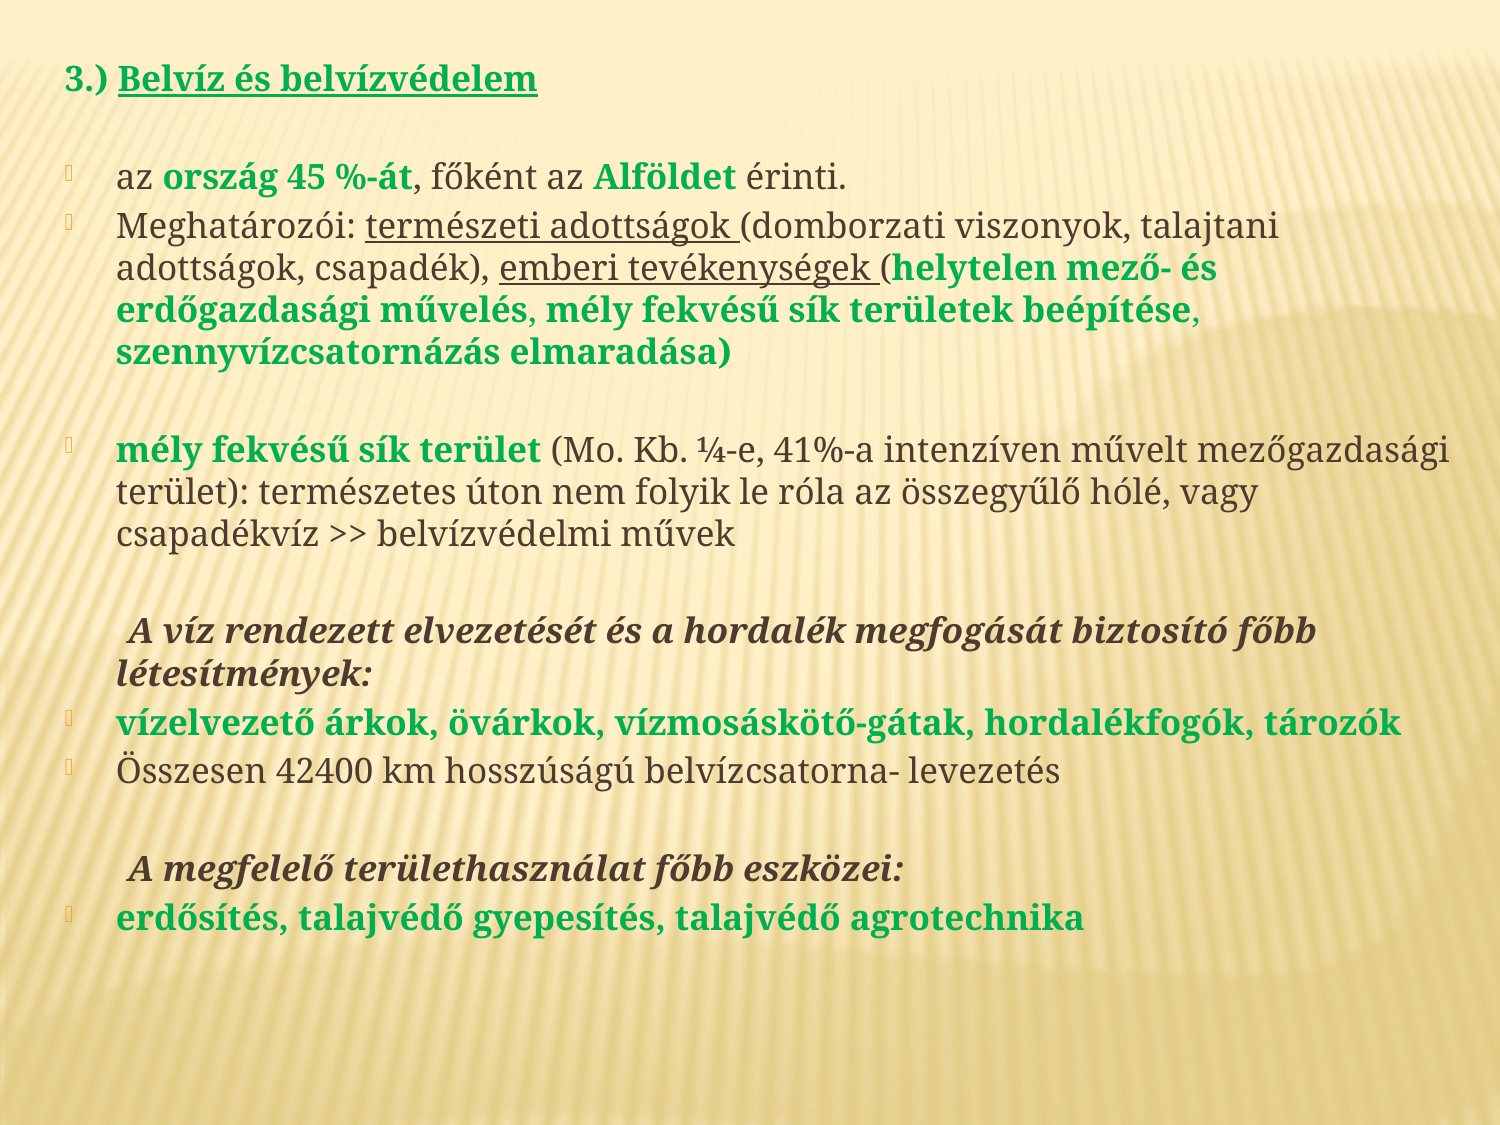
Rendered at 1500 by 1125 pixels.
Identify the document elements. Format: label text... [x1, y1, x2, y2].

list 3.) Belvíz és belvízvédelem az ország 45 %-át, főként az Alföldet érinti. Meghatározói: természeti adottságok (domborzati viszonyok, talajtani adottságok, csapadék), emberi tevékenységek (helytelen mező- és erdőgazdasági művelés, mély fekvésű sík területek beépítése, szennyvízcsatornázás elmaradása) mély fekvésű sík terület (Mo. Kb. ¼-e, 41%-a intenzíven művelt mezőgazdasági terület): természetes úton nem folyik le róla az összegyűlő hólé, vagy csapadékvíz >> belvízvédelmi művek A víz rendezett elvezetését és a hordalék megfogását biztosító főbb létesítmények: vízelvezető árkok, övárkok, vízmosáskötő-gátak, hordalékfogók, tározók Összesen 42400 km hosszúságú belvízcsatorna- levezetés A megfelelő területhasználat főbb eszközei: erdősítés, talajvédő gyepesítés, talajvédő agrotechnika [50, 0, 1475, 1125]
